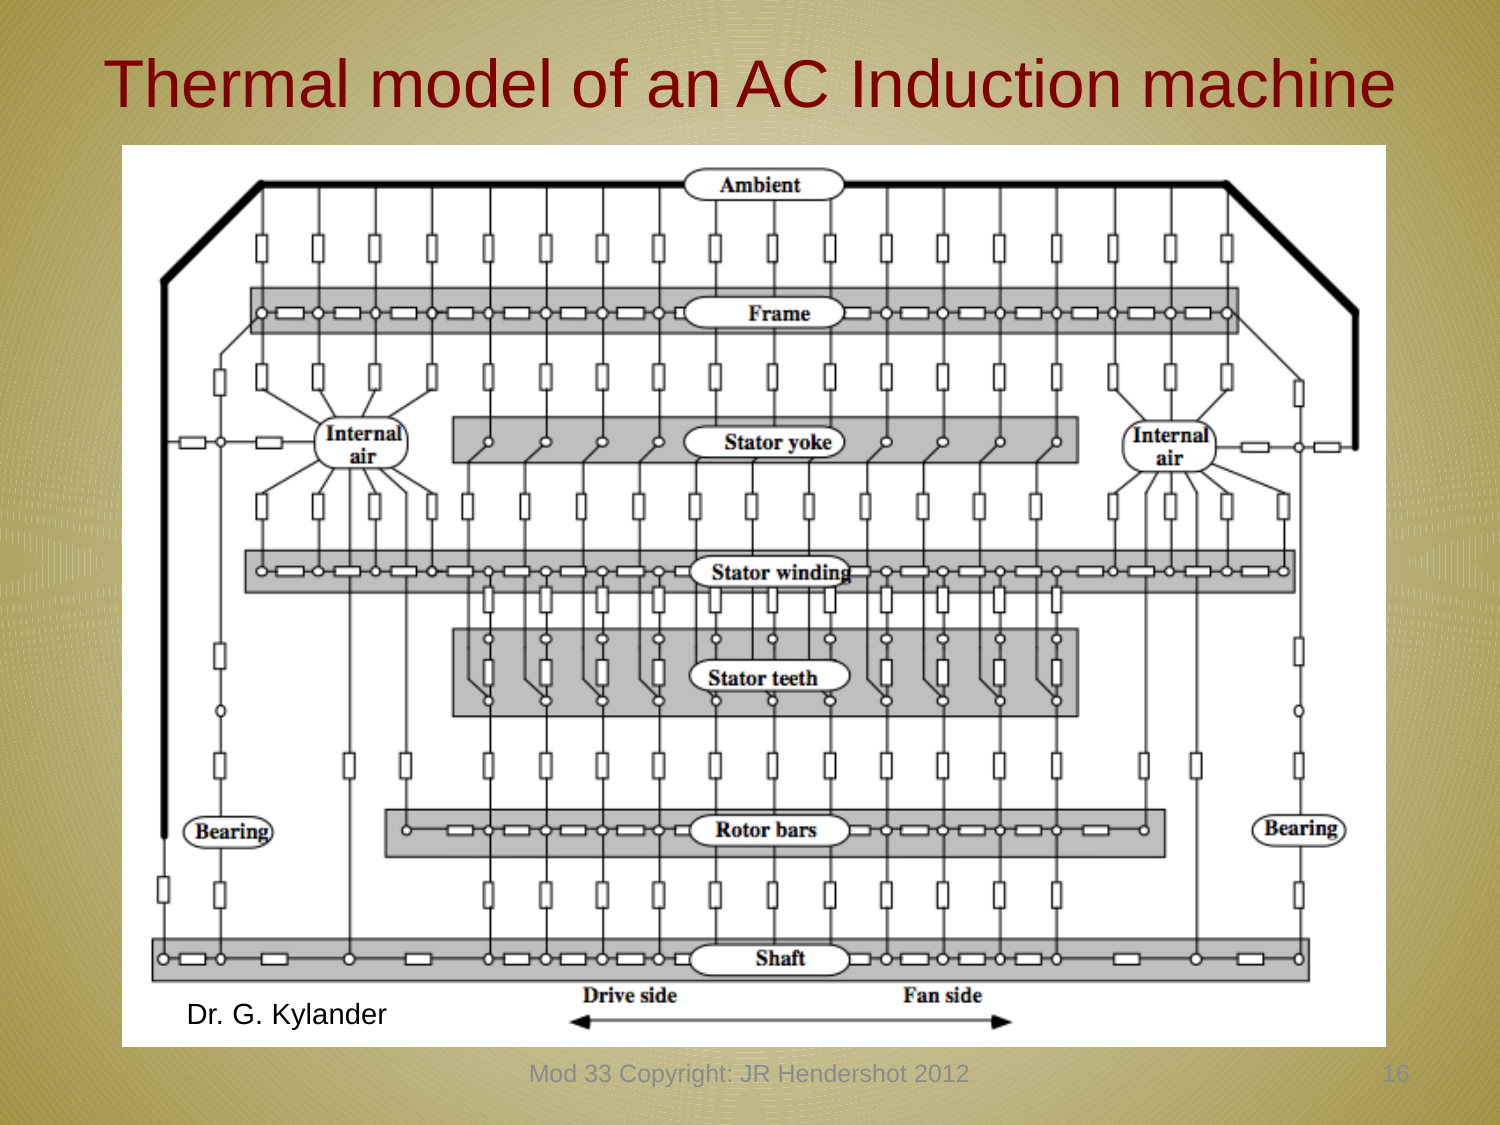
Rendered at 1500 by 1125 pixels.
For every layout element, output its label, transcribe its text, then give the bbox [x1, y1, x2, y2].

title Thermal model of an AC Induction machine [75, 32, 1425, 148]
slide_number 345 [1074, 1042, 1425, 1103]
picture [122, 145, 1386, 1047]
footer Mod 33 Copyright: JR Hendershot 2012 [512, 1055, 988, 1103]
